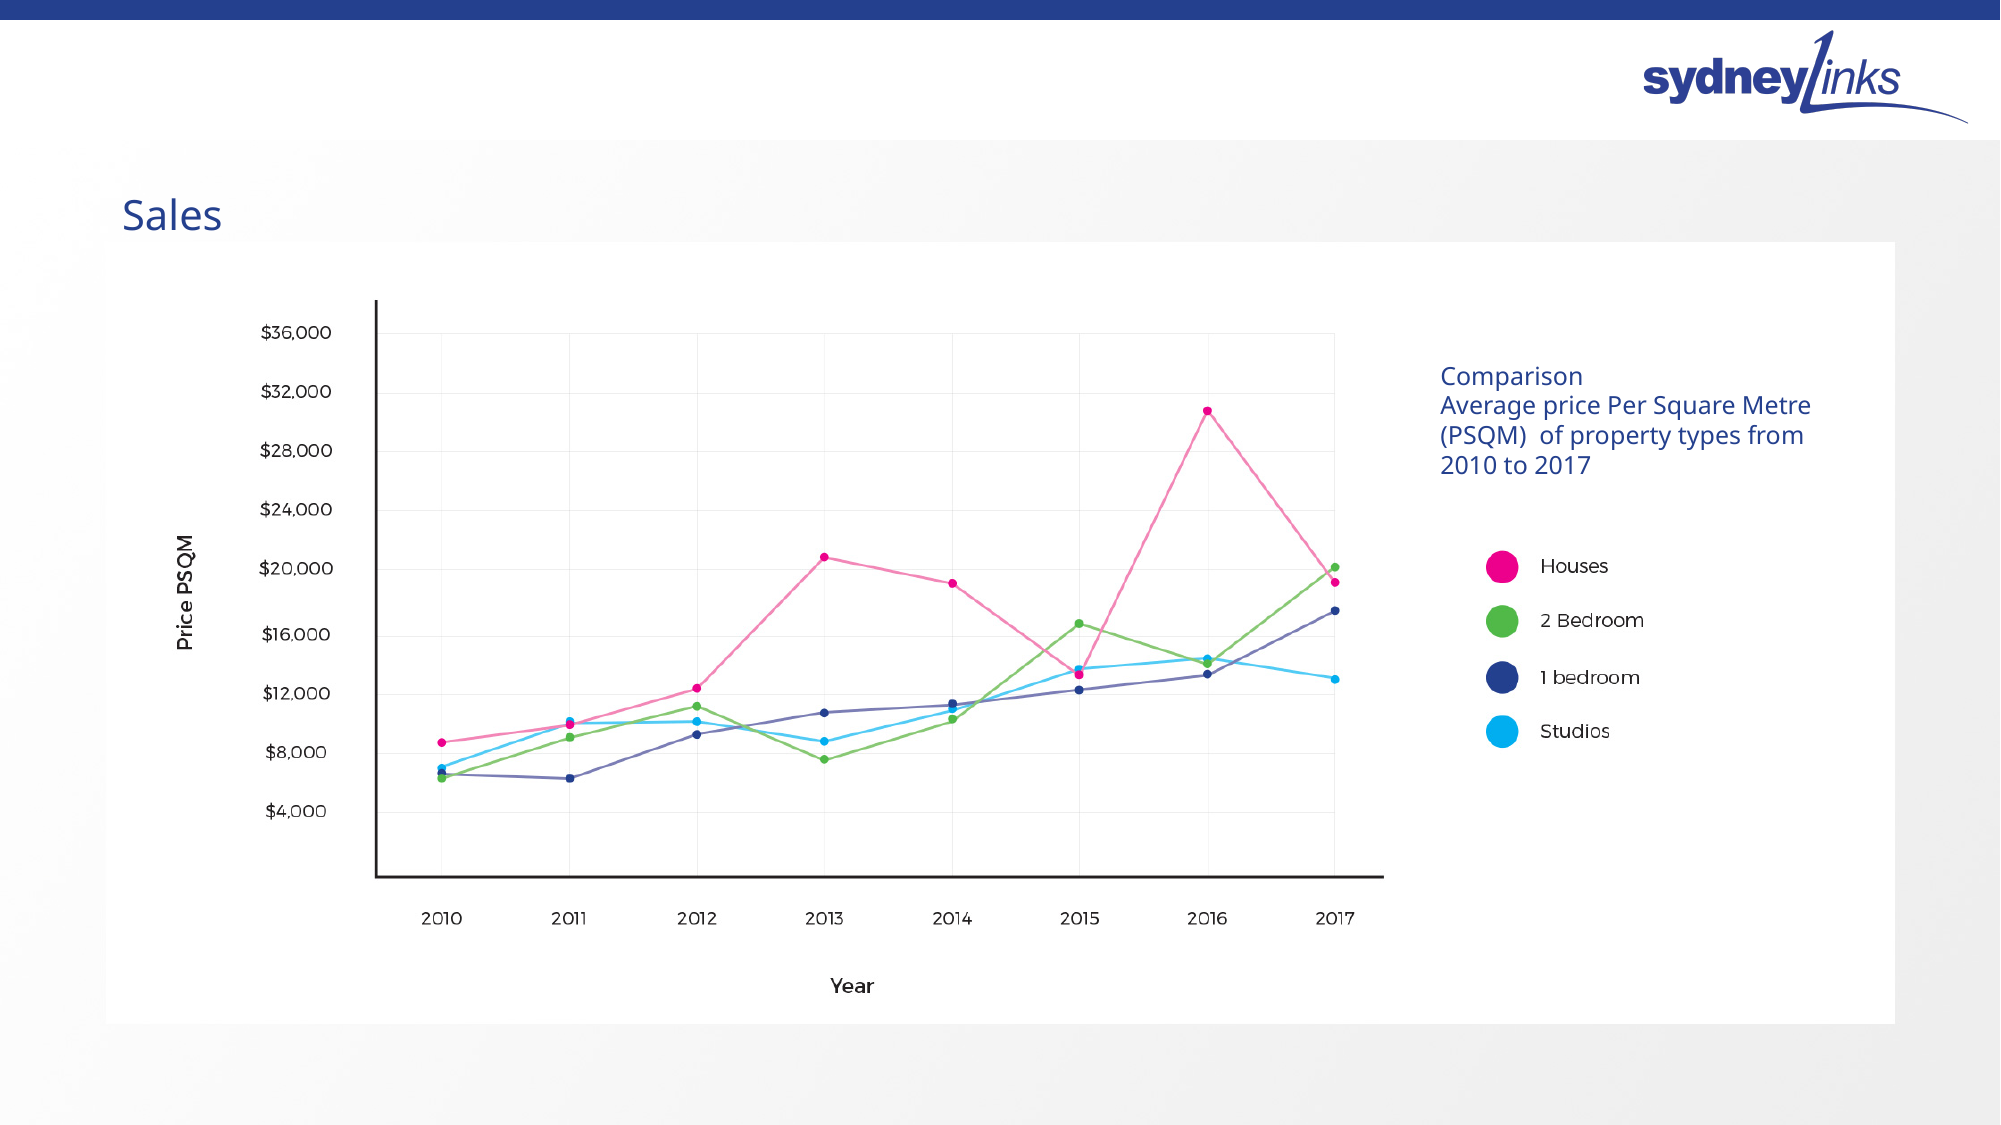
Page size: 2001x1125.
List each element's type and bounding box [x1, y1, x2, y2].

picture [0, 140, 2000, 1125]
text_box [0, 0, 2000, 20]
picture [1643, 30, 1969, 124]
